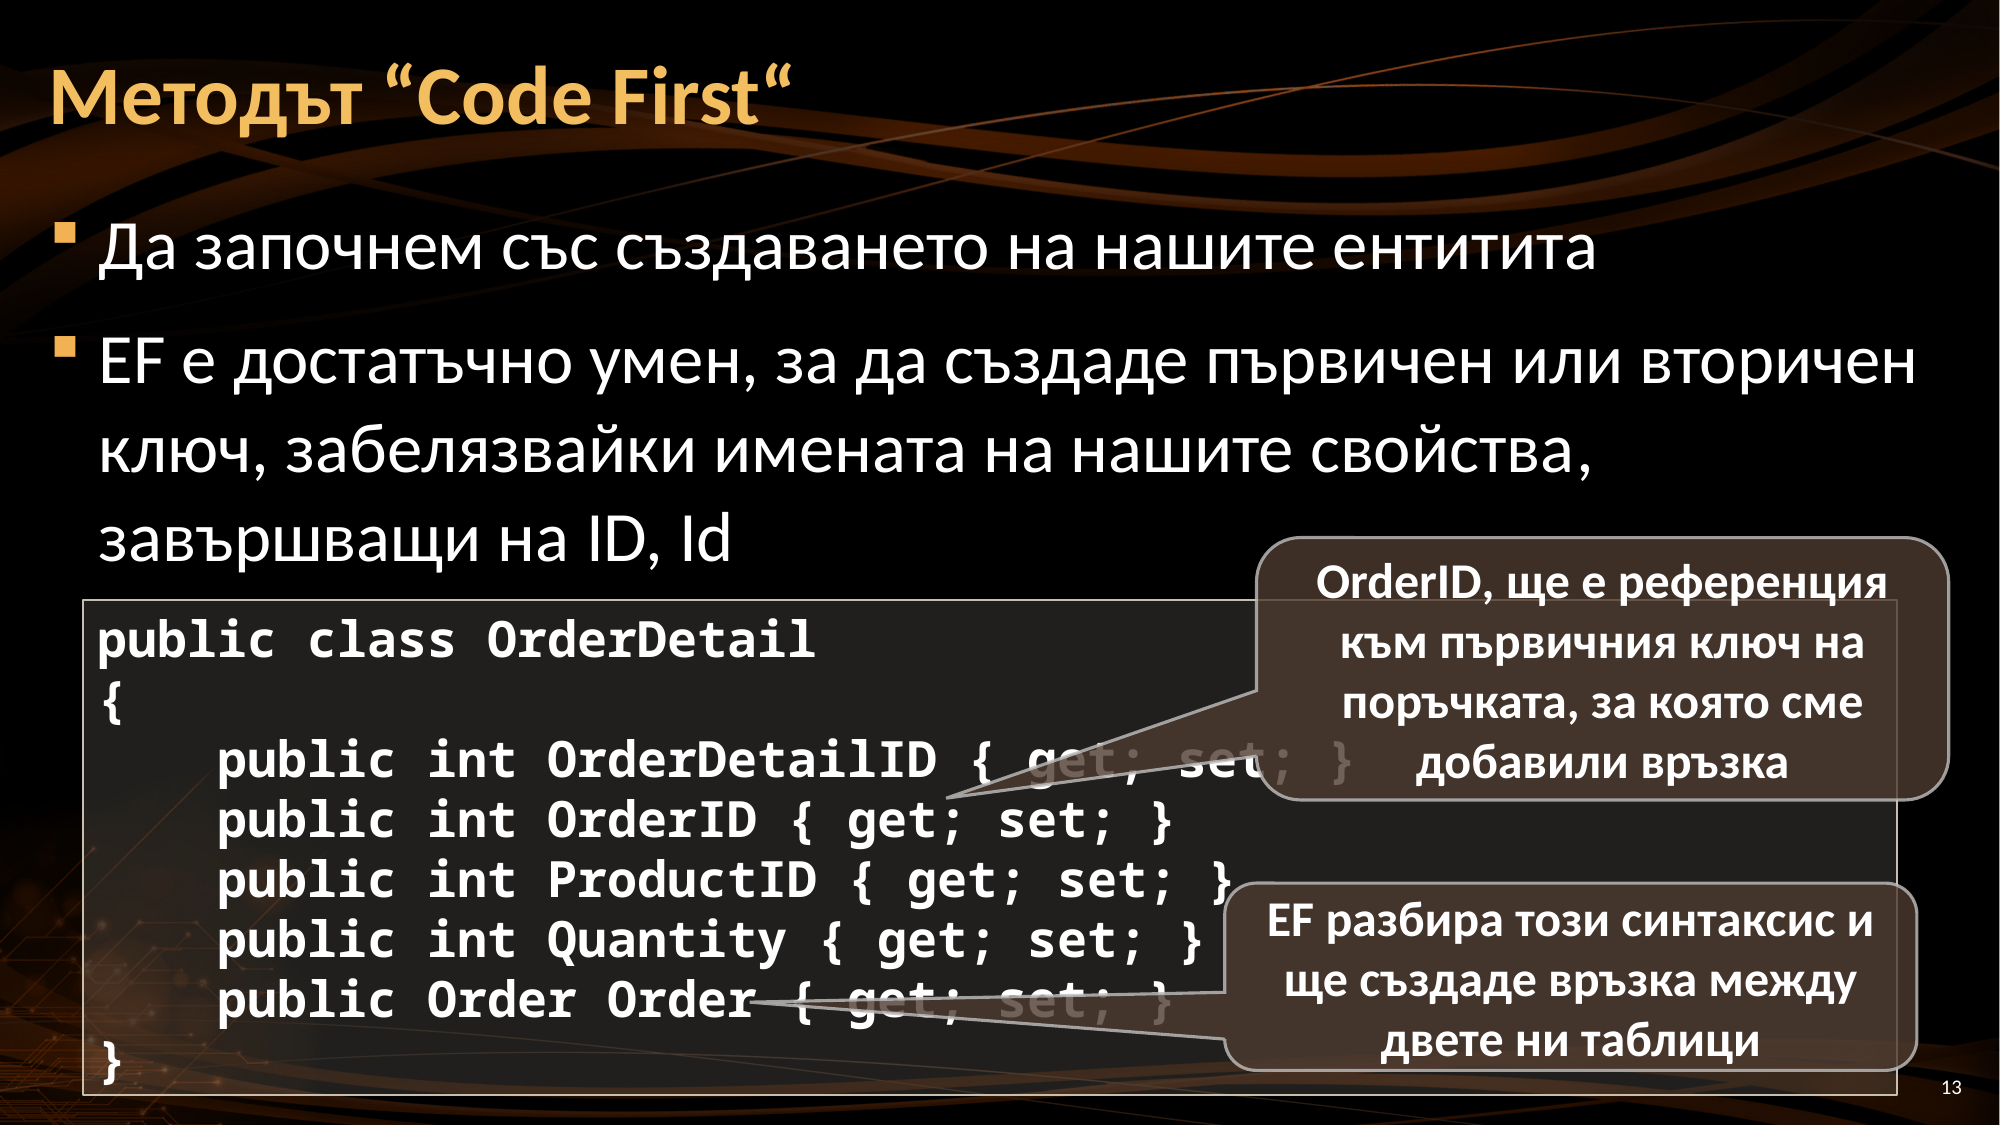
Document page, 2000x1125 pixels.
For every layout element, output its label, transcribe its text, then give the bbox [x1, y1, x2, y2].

text_box public class OrderDetail { public int OrderDetailID { get; set; } public int OrderID { get; set; } public int ProductID { get; set; } public int Quantity { get; set; } public Order Order { get; set; } } [82, 600, 1898, 1095]
list Да започнем със създаването на нашите ентитита EF е достатъчно умен, за да създаде първичен или вторичен ключ, забелязвайки имената на нашите свойства, завършващи на ID, Id [31, 188, 1968, 1103]
text_box EF разбира този синтаксис и ще създаде връзка между двете ни таблици [749, 882, 1918, 1072]
text_box OrderID, ще е референция към първичния ключ на поръчката, за която сме добавили връзка [945, 536, 1950, 801]
title Методът “Code First“ [30, 6, 1602, 189]
picture [0, 0, 2000, 1125]
